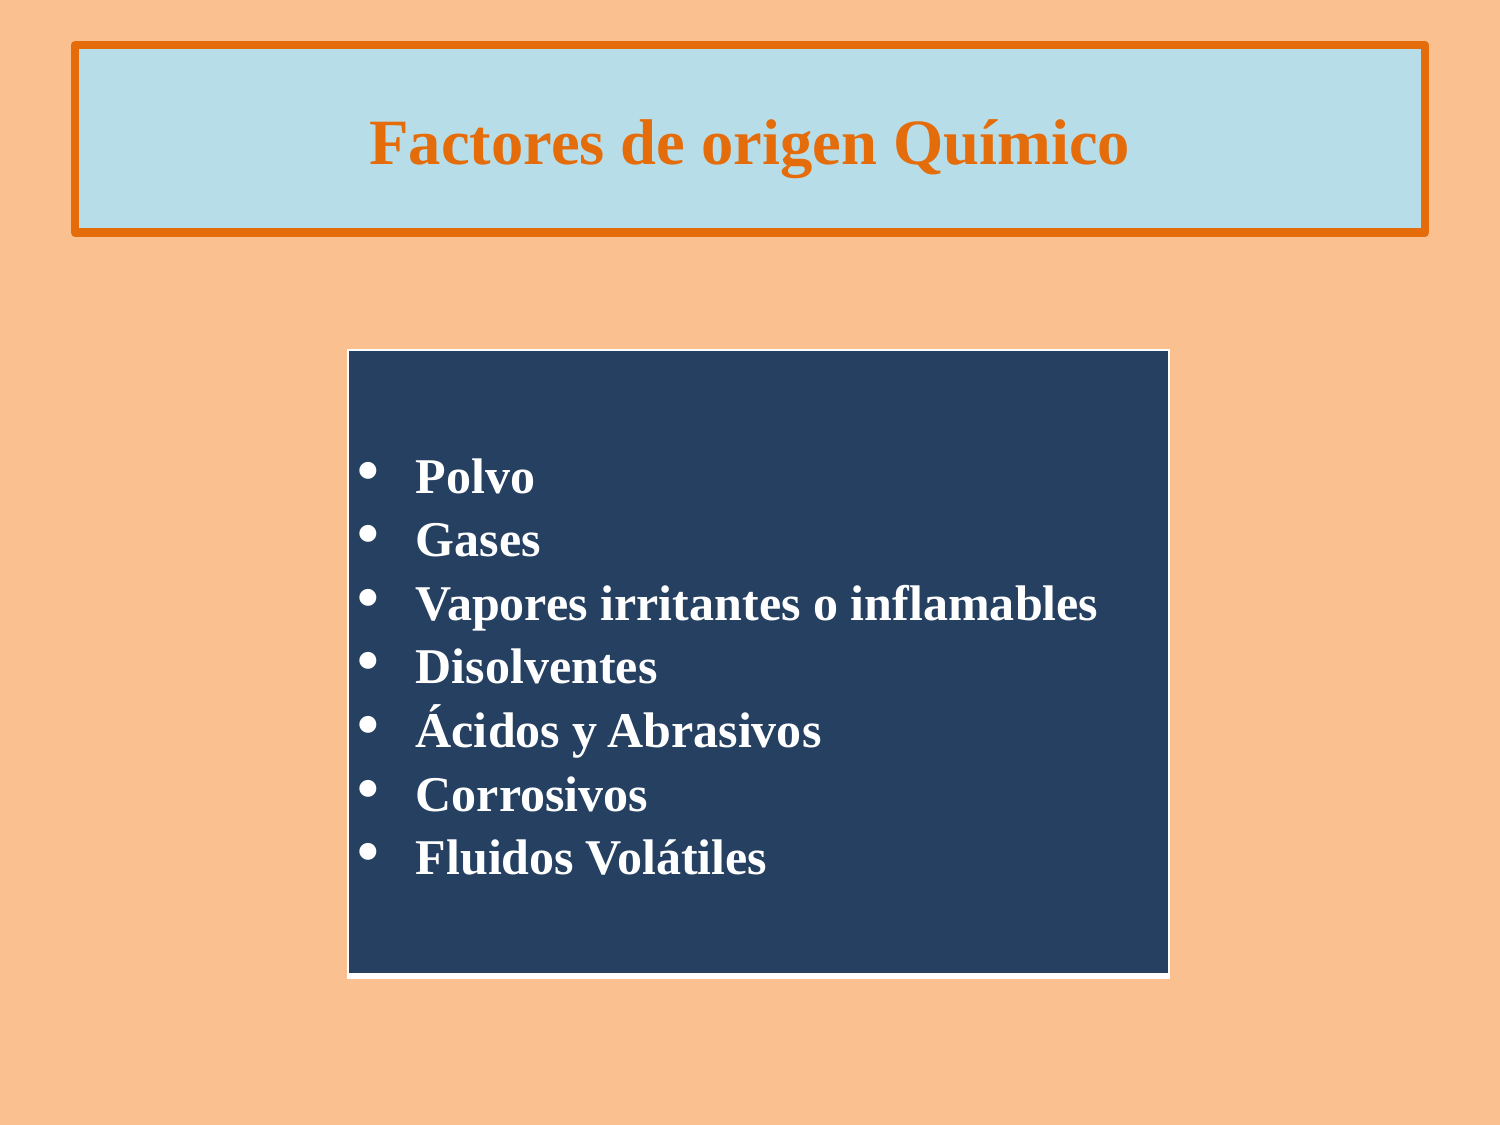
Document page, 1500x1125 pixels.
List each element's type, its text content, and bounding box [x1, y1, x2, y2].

title PREGUNTA No. 19 ¿EXISTEN INCENTIVOS PARA EL BUEN DESEMPEÑO LABORAL EN SU EMPRESA? [72, 42, 1428, 236]
title Factores de origen Químico [75, 45, 1425, 233]
table_header Polvo Gases Vapores irritantes o inflamables Disolventes Ácidos y Abrasivos Corrosivos Fluidos Volátiles [349, 351, 1168, 973]
